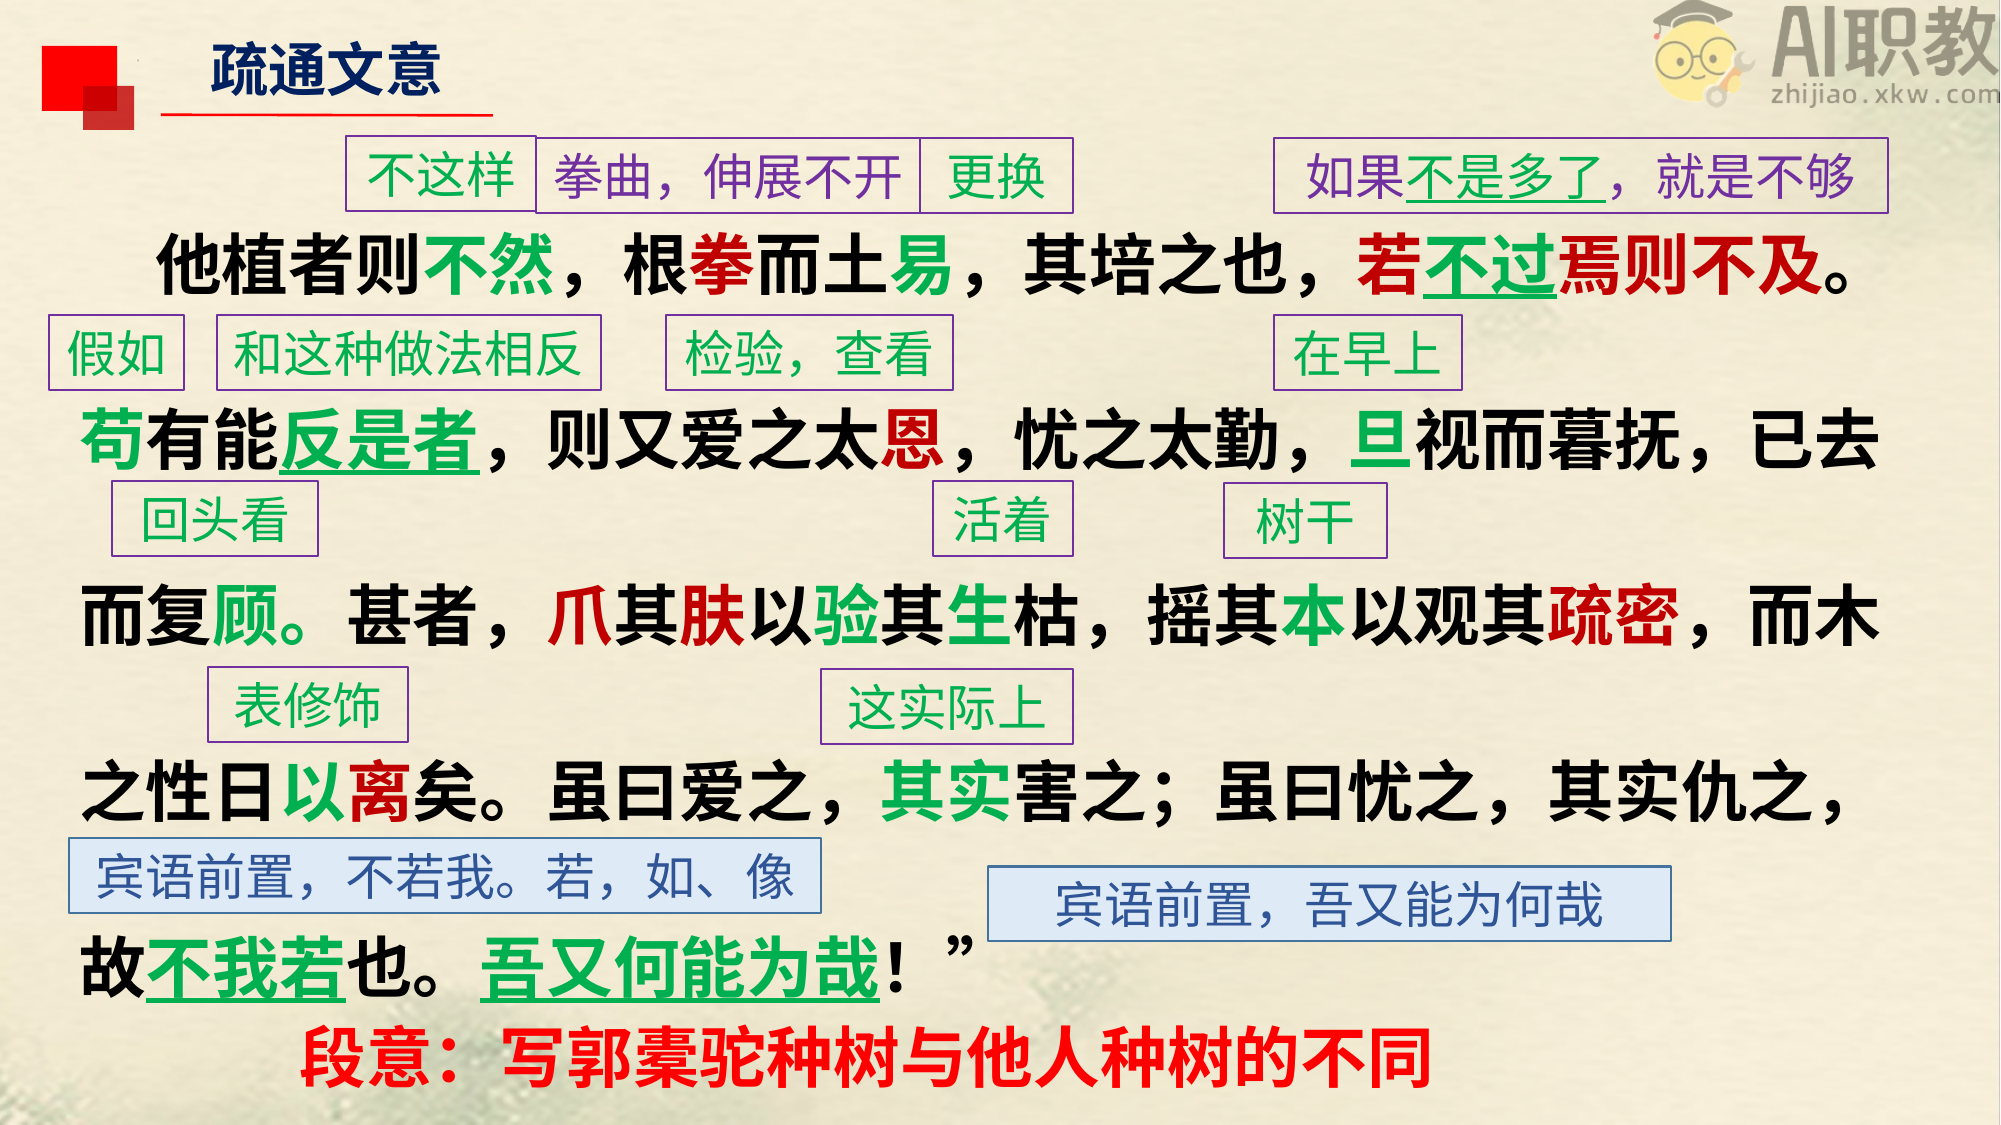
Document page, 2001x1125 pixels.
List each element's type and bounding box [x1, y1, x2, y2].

text_box [41, 45, 135, 130]
picture [0, 0, 2001, 1125]
